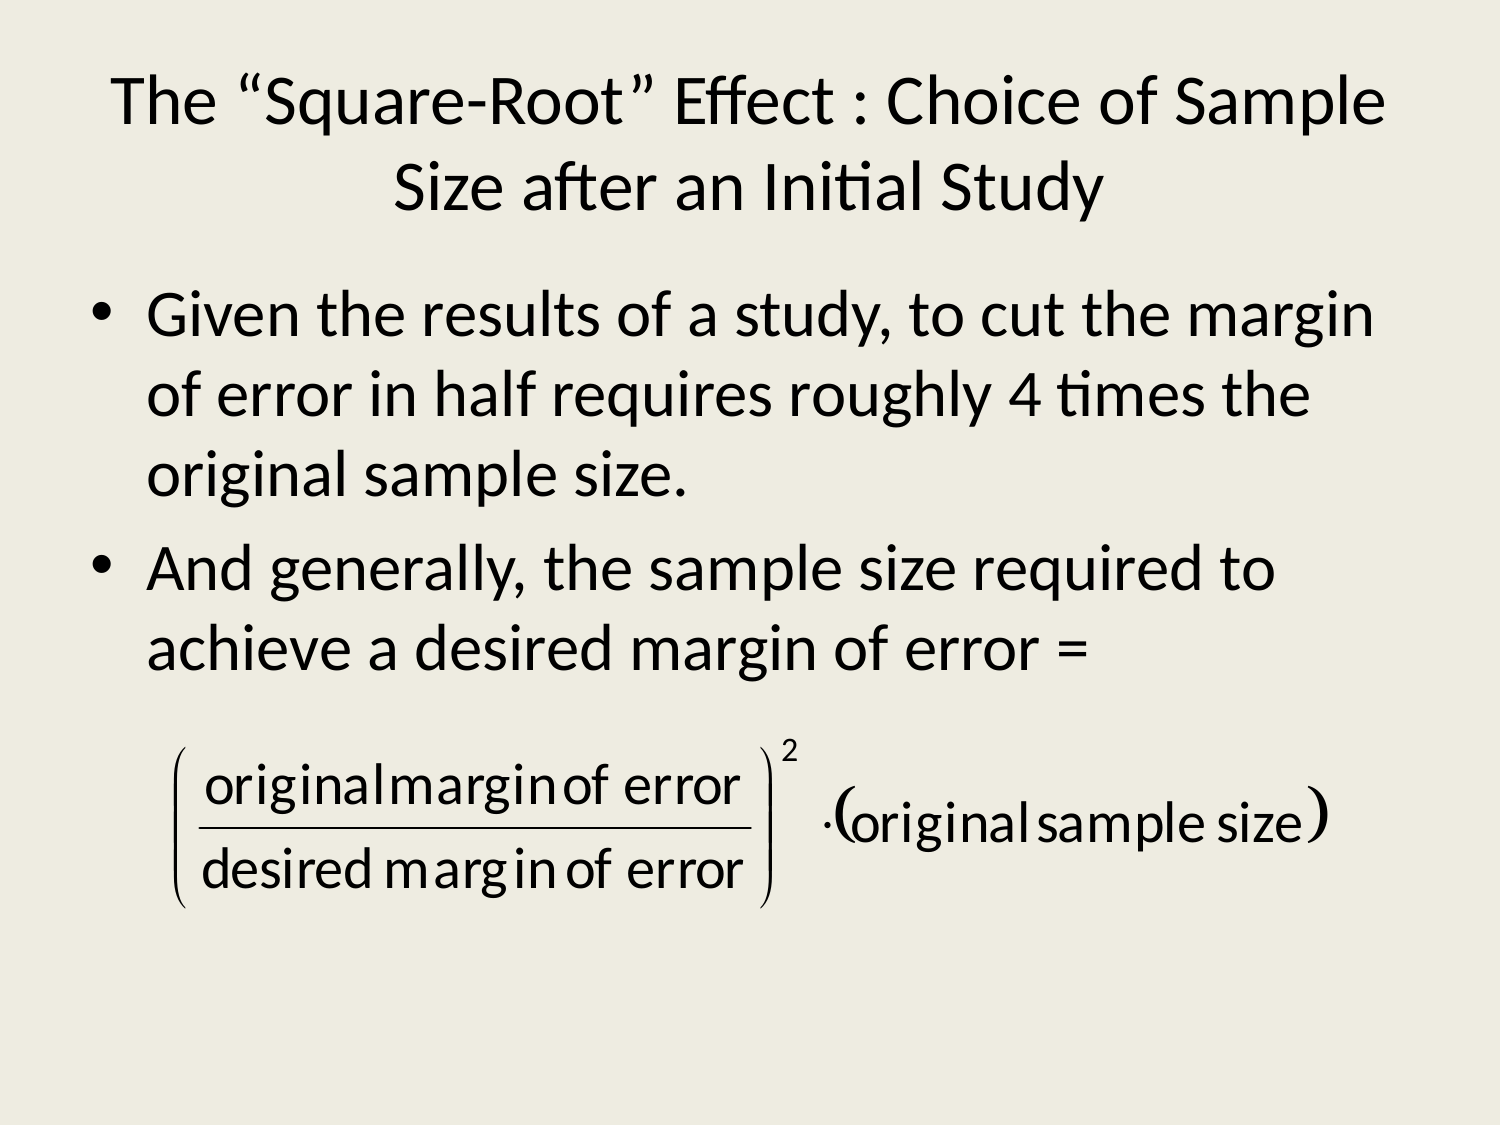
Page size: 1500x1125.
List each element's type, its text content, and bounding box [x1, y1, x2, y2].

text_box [162, 724, 1330, 921]
list Given the results of a study, to cut the margin of error in half requires roughly 4 times the original sample size. And generally, the sample size required to achieve a desired margin of error = [75, 262, 1425, 1005]
title The “Square-Root” Effect : Choice of Sample Size after an Initial Study [75, 45, 1425, 233]
